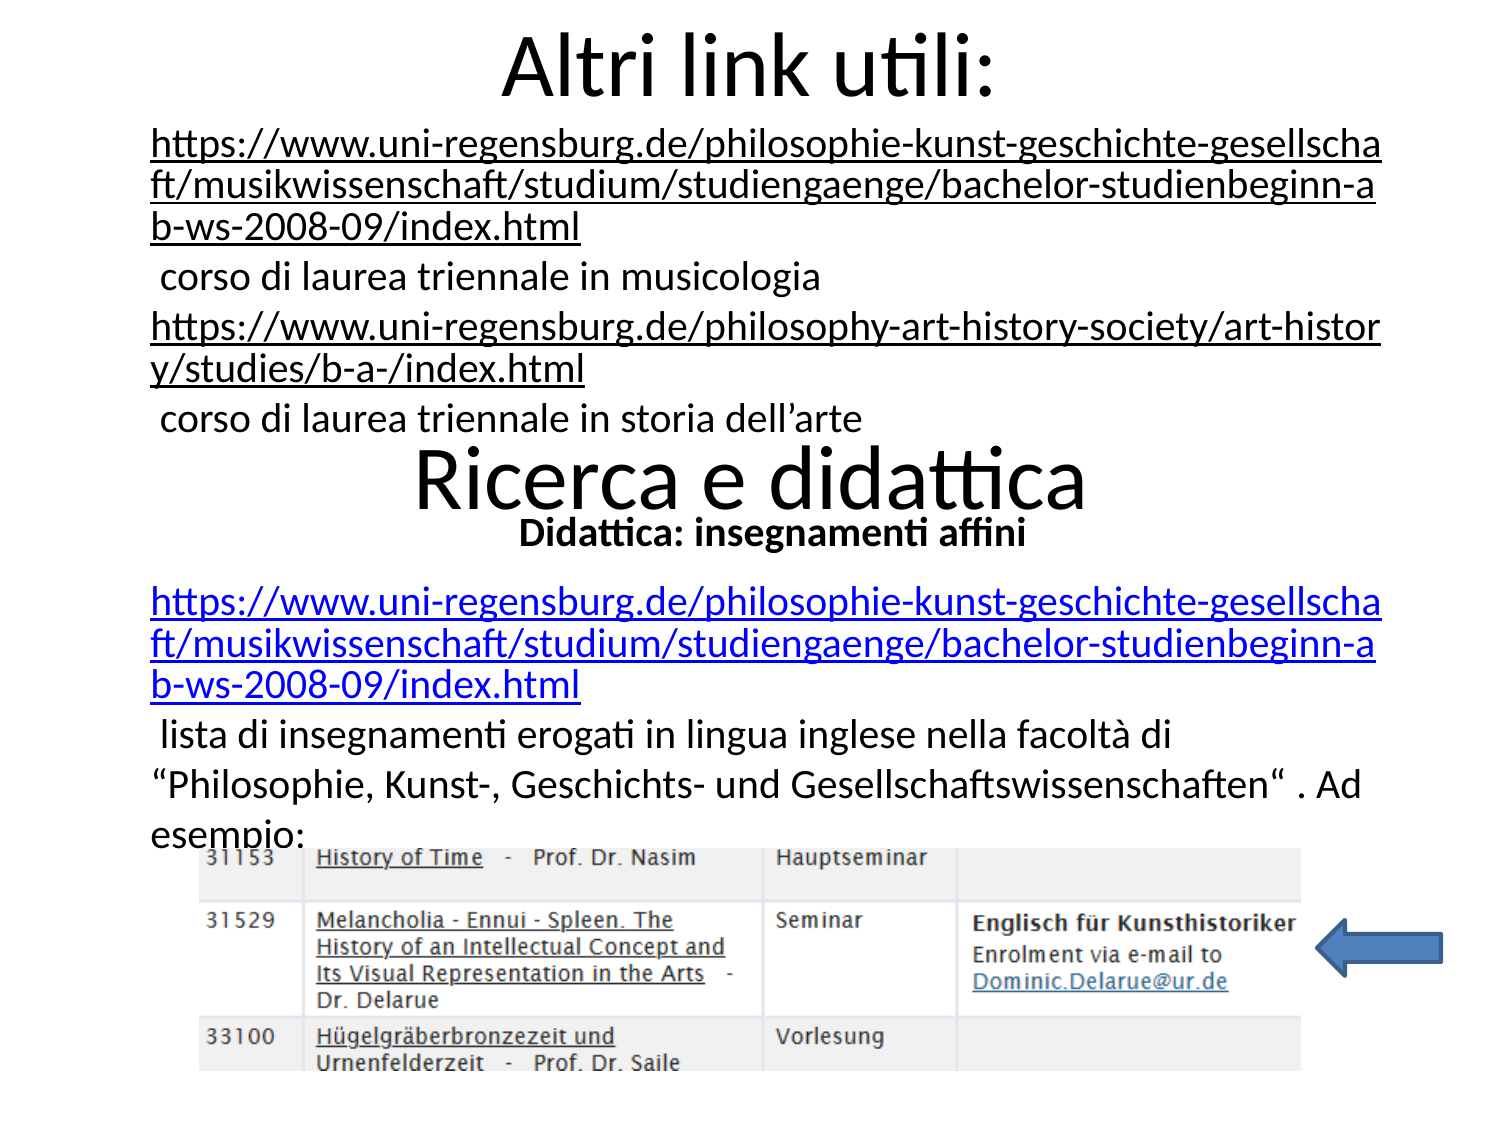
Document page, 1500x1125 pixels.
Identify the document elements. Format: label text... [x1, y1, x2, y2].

text_box Ricerca e didattica [76, 410, 1427, 598]
text_box Altri link utili: [74, 0, 1425, 185]
text_box https://www.uni-regensburg.de/philosophie-kunst-geschichte-gesellschaft/musikwissenschaft/studium/studiengaenge/bachelor-studienbeginn-ab-ws-2008-09/index.html lista di insegnamenti erogati in lingua inglese nella facoltà di “Philosophie, Kunst-, Geschichts- und Gesellschaftswissenschaften“ . Ad esempio: [135, 566, 1400, 782]
text_box [1314, 918, 1444, 978]
text_box https://www.uni-regensburg.de/philosophie-kunst-geschichte-gesellschaft/musikwissenschaft/studium/studiengaenge/bachelor-studienbeginn-ab-ws-2008-09/index.html corso di laurea triennale in musicologia https://www.uni-regensburg.de/philosophy-art-history-society/art-history/studies/b-a-/index.html corso di laurea triennale in storia dell’arte [135, 185, 1400, 373]
picture [198, 848, 1302, 1071]
text_box Didattica: insegnamenti affini [504, 496, 1042, 562]
